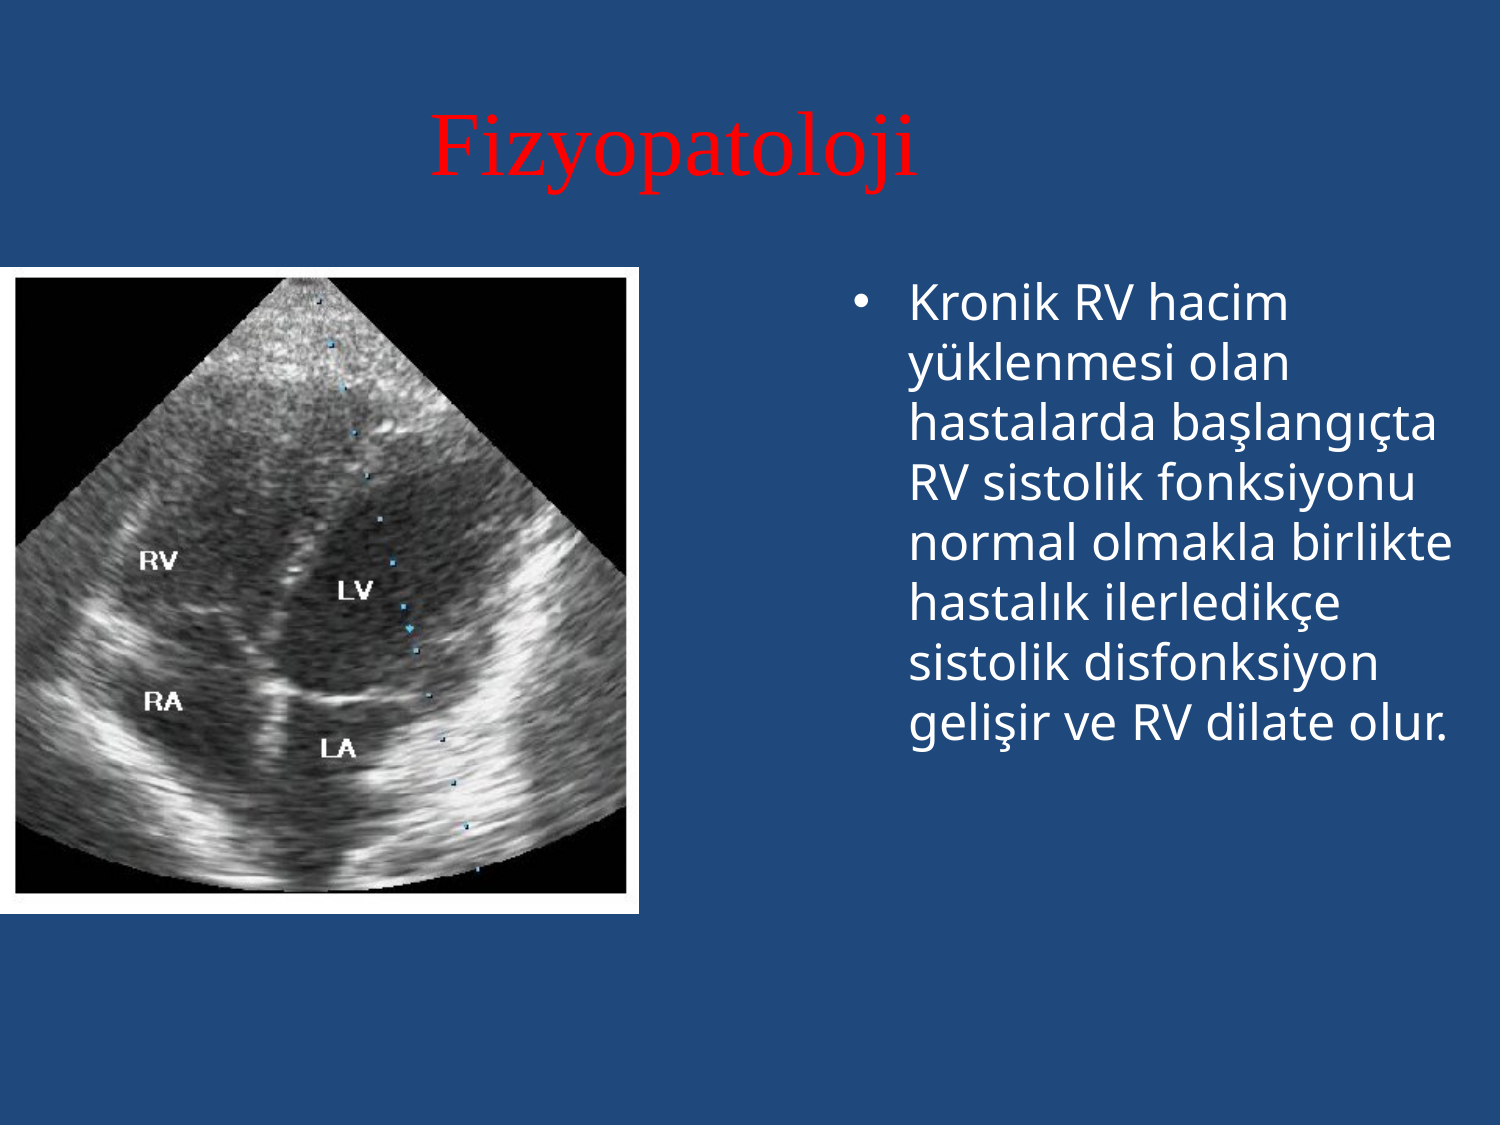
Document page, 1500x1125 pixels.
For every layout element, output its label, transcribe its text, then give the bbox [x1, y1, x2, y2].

title Fizyopatoloji [0, 45, 1350, 233]
list Kronik RV hacim yüklenmesi olan hastalarda başlangıçta RV sistolik fonksiyonu normal olmakla birlikte hastalık ilerledikçe sistolik disfonksiyon gelişir ve RV dilate olur. [837, 262, 1500, 1005]
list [0, 266, 640, 915]
